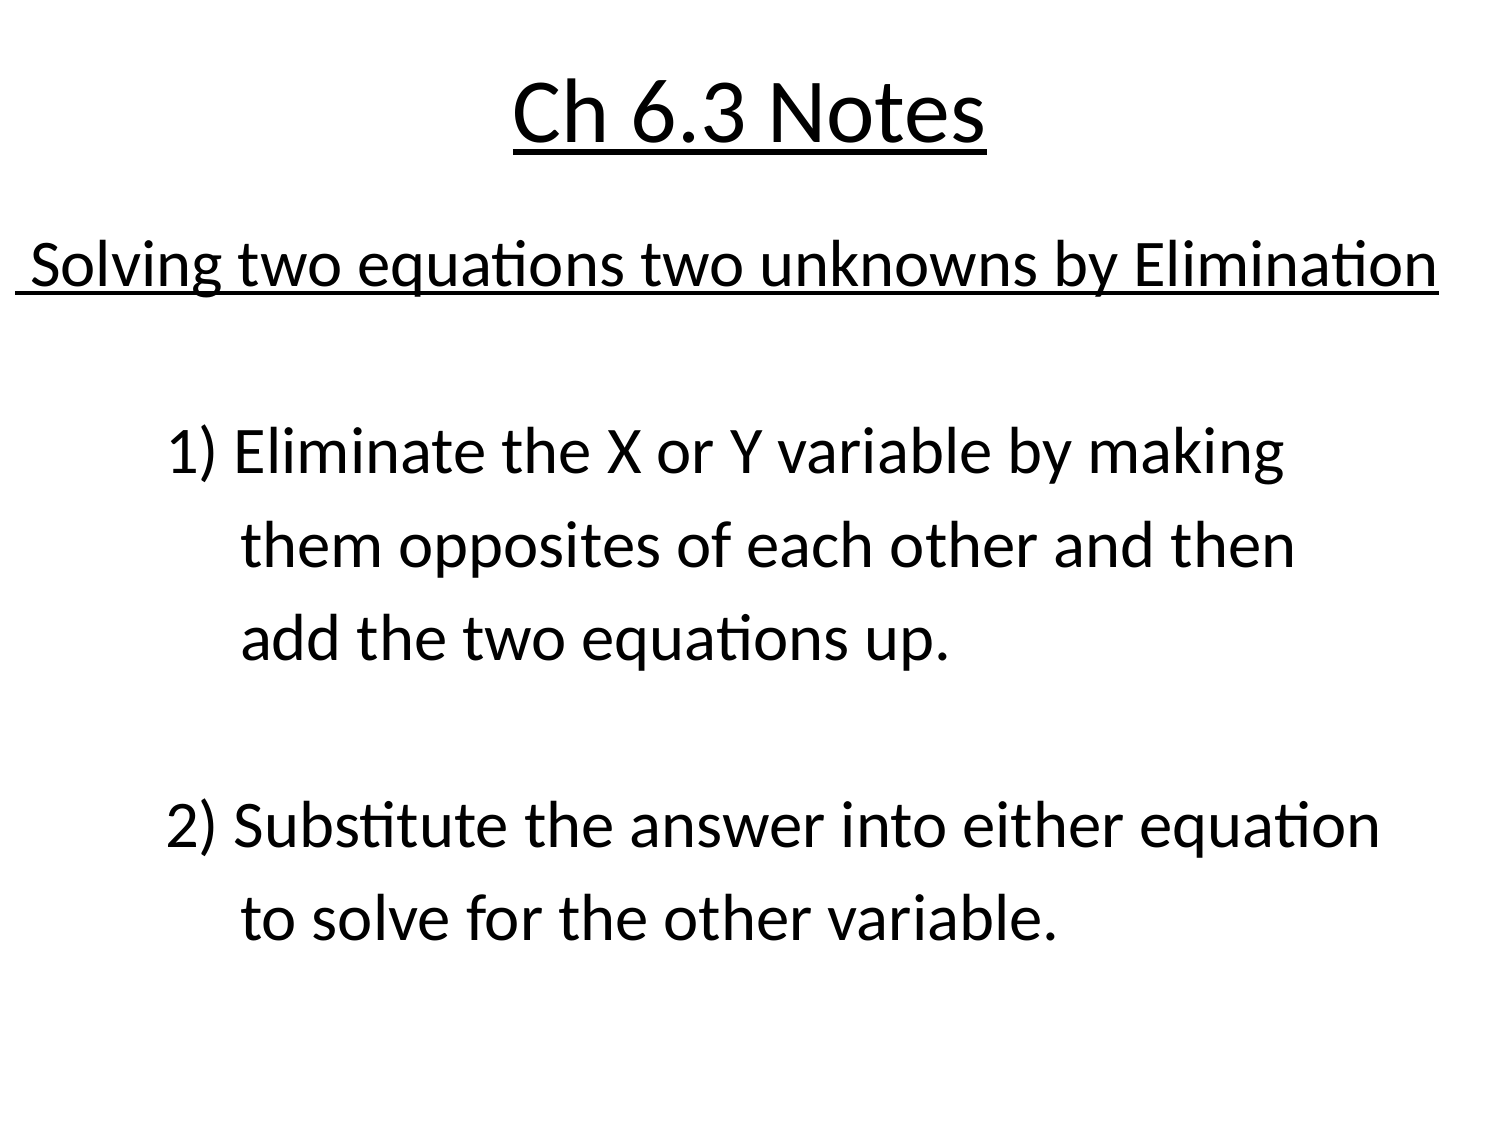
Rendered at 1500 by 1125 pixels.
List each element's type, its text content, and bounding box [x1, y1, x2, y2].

title Ch 6.3 Notes [75, 0, 1425, 212]
list Solving two equations two unknowns by Elimination 1) Eliminate the X or Y variable by making them opposites of each other and then add the two equations up. 2) Substitute the answer into either equation to solve for the other variable. [0, 212, 1500, 1005]
